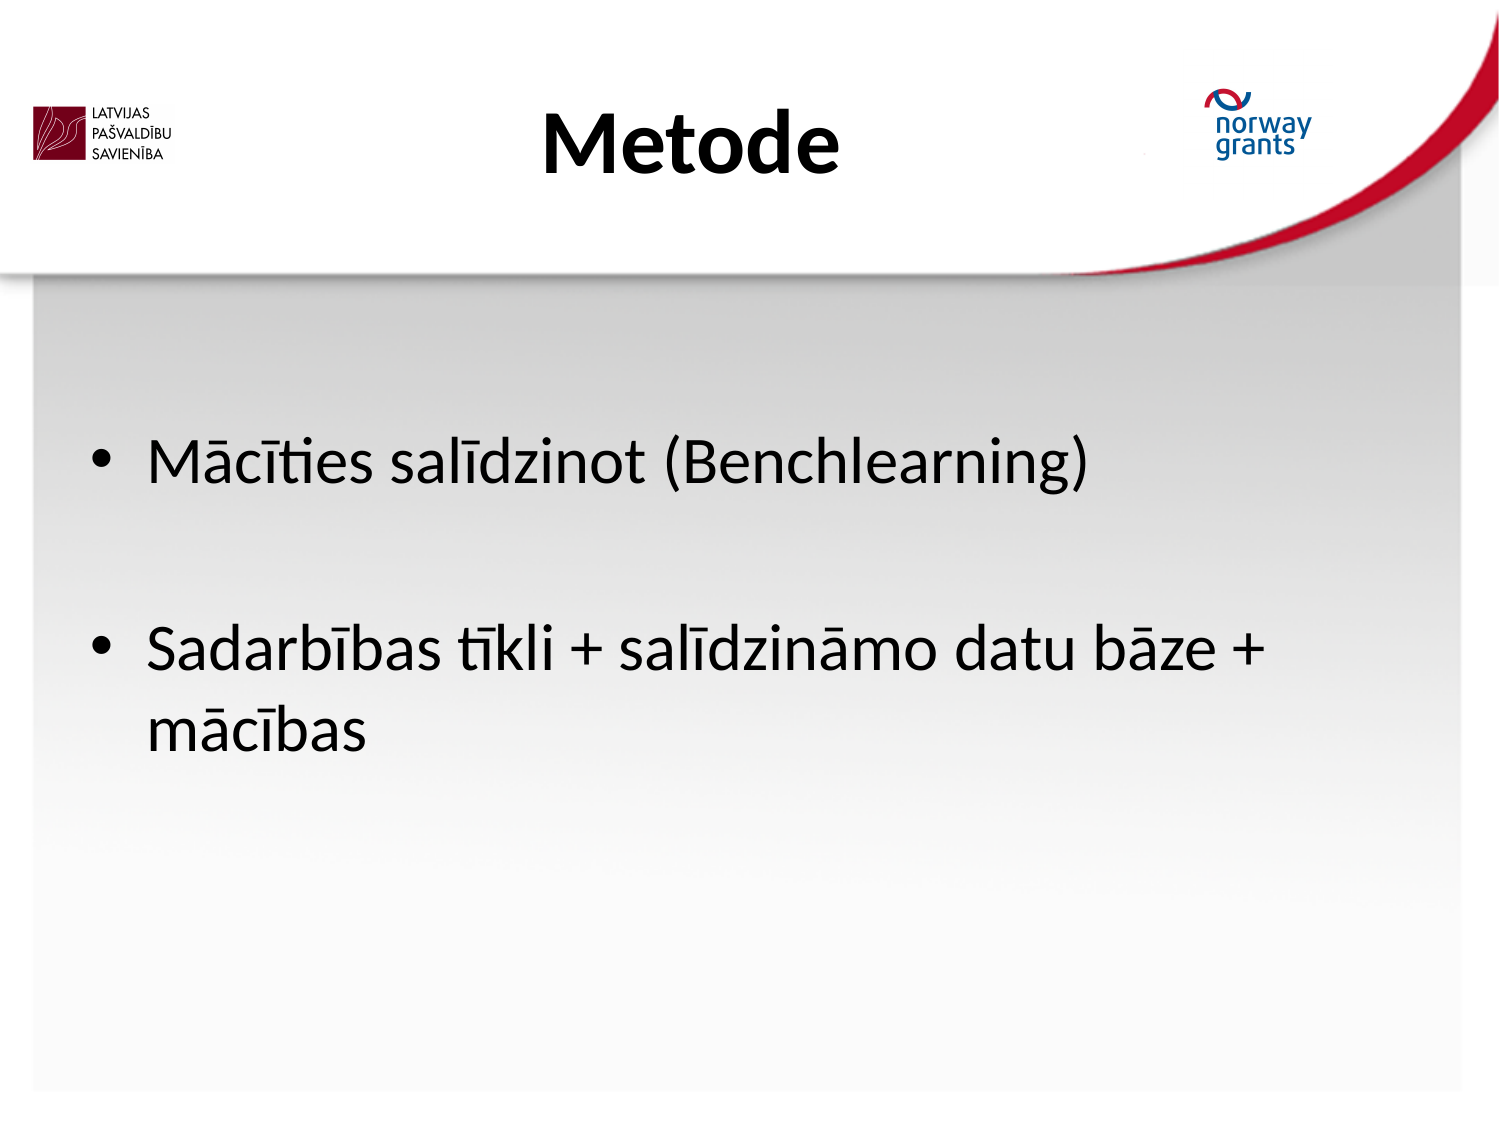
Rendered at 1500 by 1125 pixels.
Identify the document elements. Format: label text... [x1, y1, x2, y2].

picture [0, 0, 1500, 1125]
title Metode [180, 75, 1202, 269]
list Mācīties salīdzinot (Benchlearning) Sadarbības tīkli + salīdzināmo datu bāze + mācības [75, 409, 1425, 1027]
